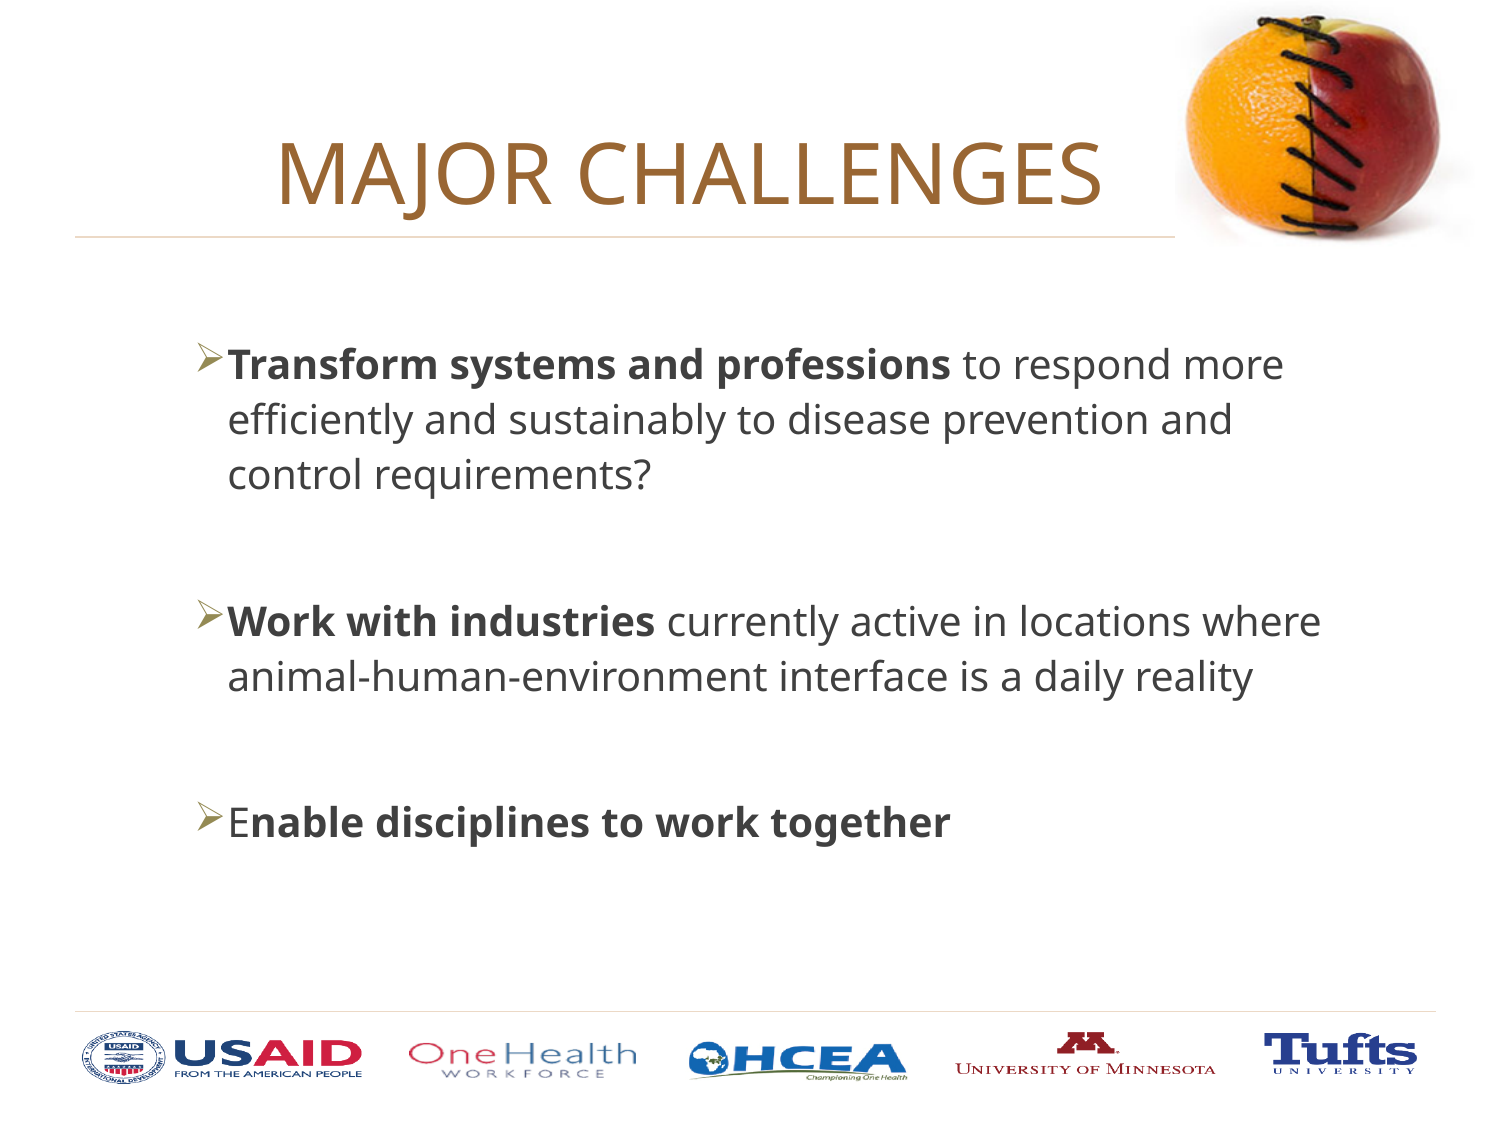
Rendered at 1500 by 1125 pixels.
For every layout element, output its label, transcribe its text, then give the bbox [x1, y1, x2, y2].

title Major challenges [75, 111, 1174, 229]
picture [1174, 0, 1476, 251]
list Transform systems and professions to respond more efficiently and sustainably to disease prevention and control requirements? Work with industries currently active in locations where animal-human-environment interface is a daily reality Enable disciplines to work together [162, 324, 1353, 913]
picture [62, 1012, 1438, 1096]
